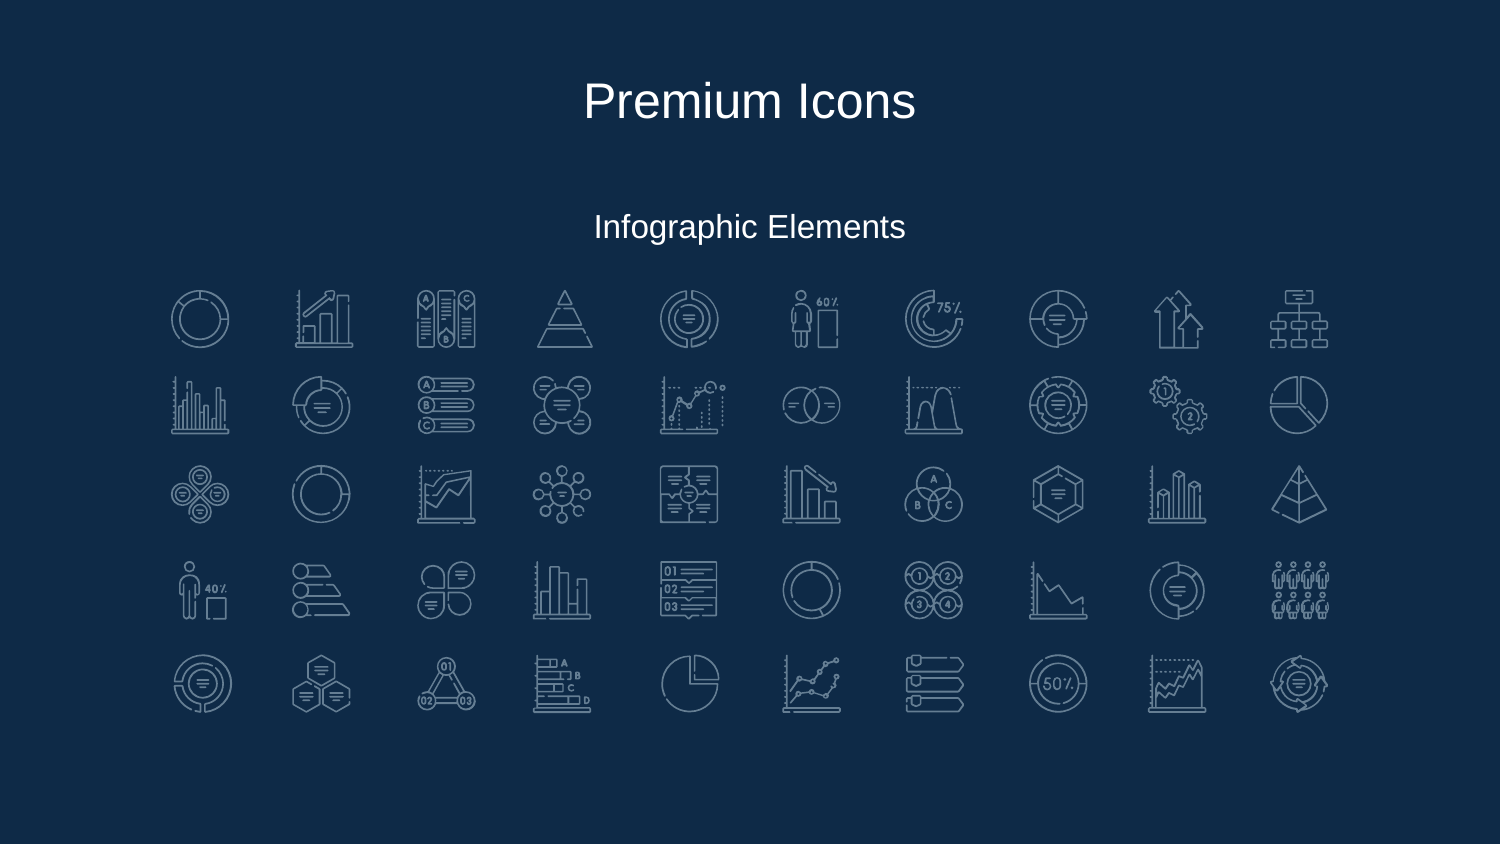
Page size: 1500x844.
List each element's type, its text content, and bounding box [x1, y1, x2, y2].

text_box [1271, 465, 1328, 524]
text_box [668, 380, 717, 422]
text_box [1269, 289, 1329, 349]
text_box [1147, 465, 1207, 524]
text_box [1269, 654, 1329, 714]
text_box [173, 654, 233, 714]
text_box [536, 289, 594, 349]
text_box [904, 466, 964, 523]
text_box [1149, 561, 1205, 620]
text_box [1149, 375, 1209, 435]
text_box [904, 375, 964, 435]
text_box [905, 654, 965, 713]
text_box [178, 560, 227, 620]
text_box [659, 560, 718, 620]
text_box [1271, 560, 1330, 620]
text_box [782, 560, 841, 620]
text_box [532, 375, 592, 435]
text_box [1028, 375, 1088, 435]
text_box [790, 289, 839, 349]
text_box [291, 562, 351, 619]
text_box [292, 654, 351, 713]
text_box [1154, 290, 1204, 349]
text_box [294, 289, 354, 349]
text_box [782, 464, 842, 524]
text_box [782, 654, 842, 714]
text_box [291, 464, 351, 524]
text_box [530, 464, 592, 525]
text_box [659, 376, 719, 435]
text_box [1028, 289, 1088, 349]
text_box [1147, 654, 1207, 714]
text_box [532, 654, 592, 714]
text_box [661, 654, 720, 713]
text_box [659, 465, 719, 524]
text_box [417, 656, 477, 711]
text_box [659, 289, 719, 349]
text_box [532, 561, 592, 620]
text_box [904, 289, 964, 349]
text_box [719, 384, 726, 392]
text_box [1028, 654, 1090, 713]
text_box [416, 465, 476, 525]
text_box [291, 375, 353, 435]
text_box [417, 375, 476, 435]
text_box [170, 464, 230, 524]
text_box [1032, 464, 1084, 524]
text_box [1028, 561, 1088, 620]
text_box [782, 386, 842, 425]
title Premium Icons [171, 53, 1328, 133]
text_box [416, 560, 476, 620]
text_box Infographic Elements [171, 189, 1328, 270]
text_box [171, 290, 230, 349]
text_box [904, 560, 964, 620]
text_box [1269, 375, 1329, 435]
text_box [416, 289, 476, 349]
text_box [171, 376, 230, 435]
